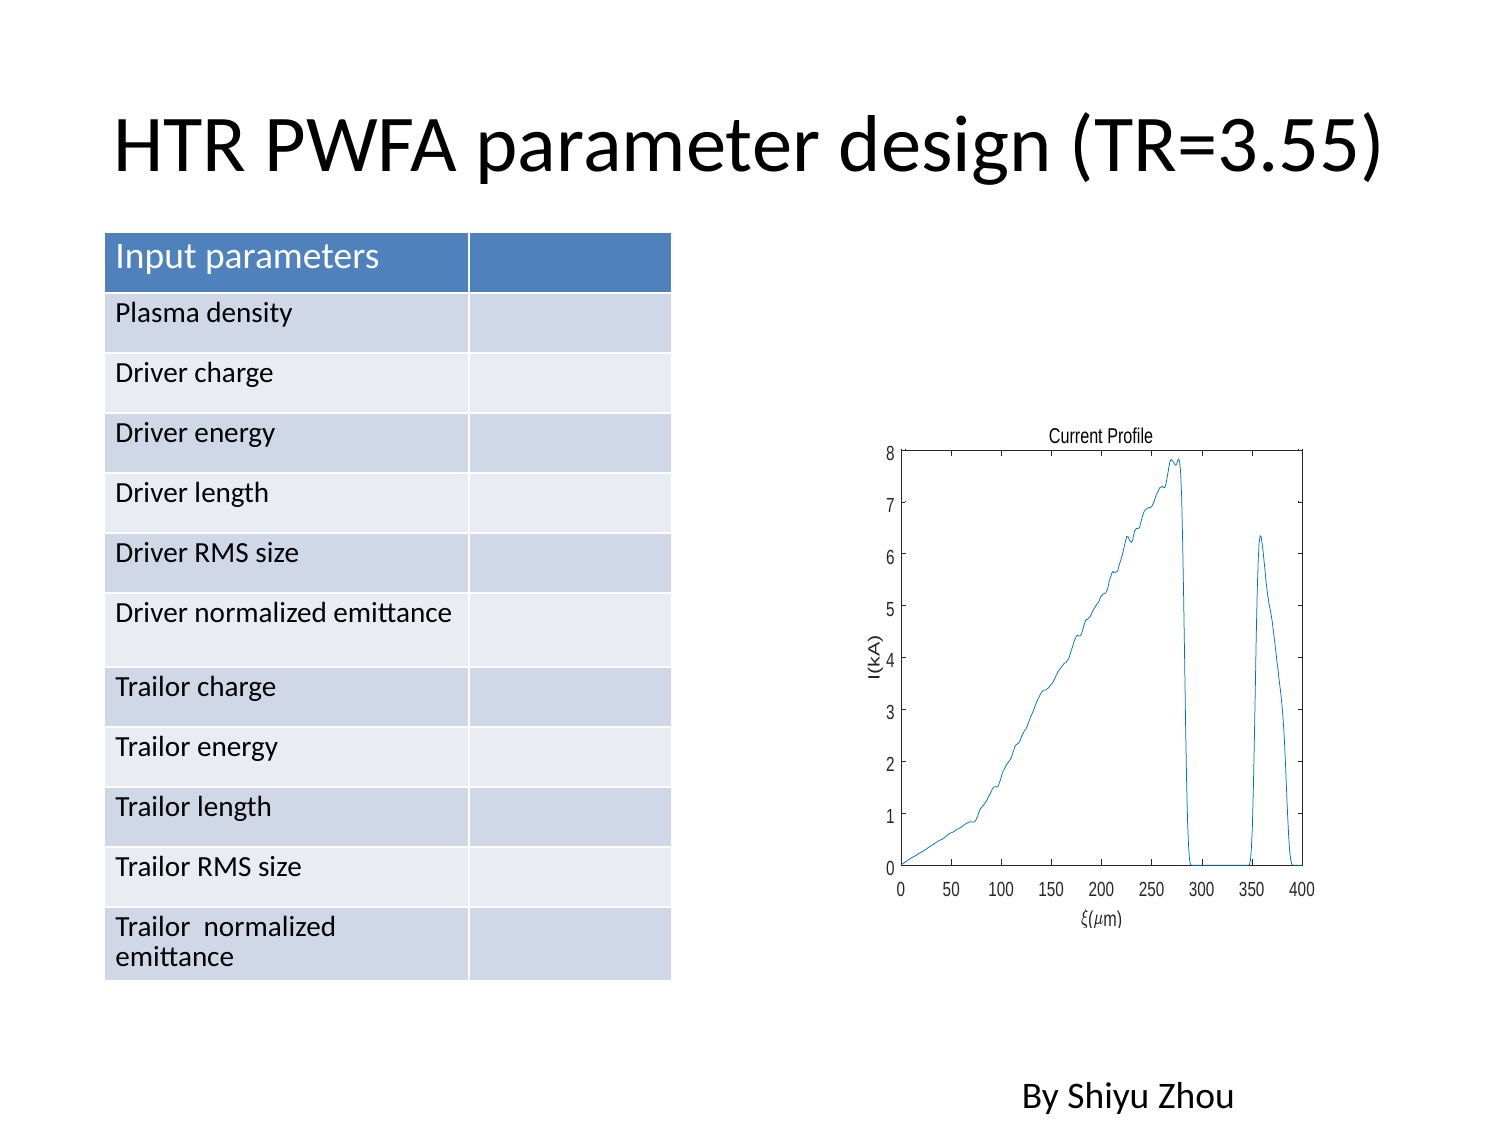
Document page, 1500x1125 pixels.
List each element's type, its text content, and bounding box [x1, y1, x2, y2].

picture [833, 411, 1351, 928]
text_box By Shiyu Zhou [1007, 1063, 1259, 1124]
title HTR PWFA parameter design (TR=3.55) [75, 45, 1425, 233]
